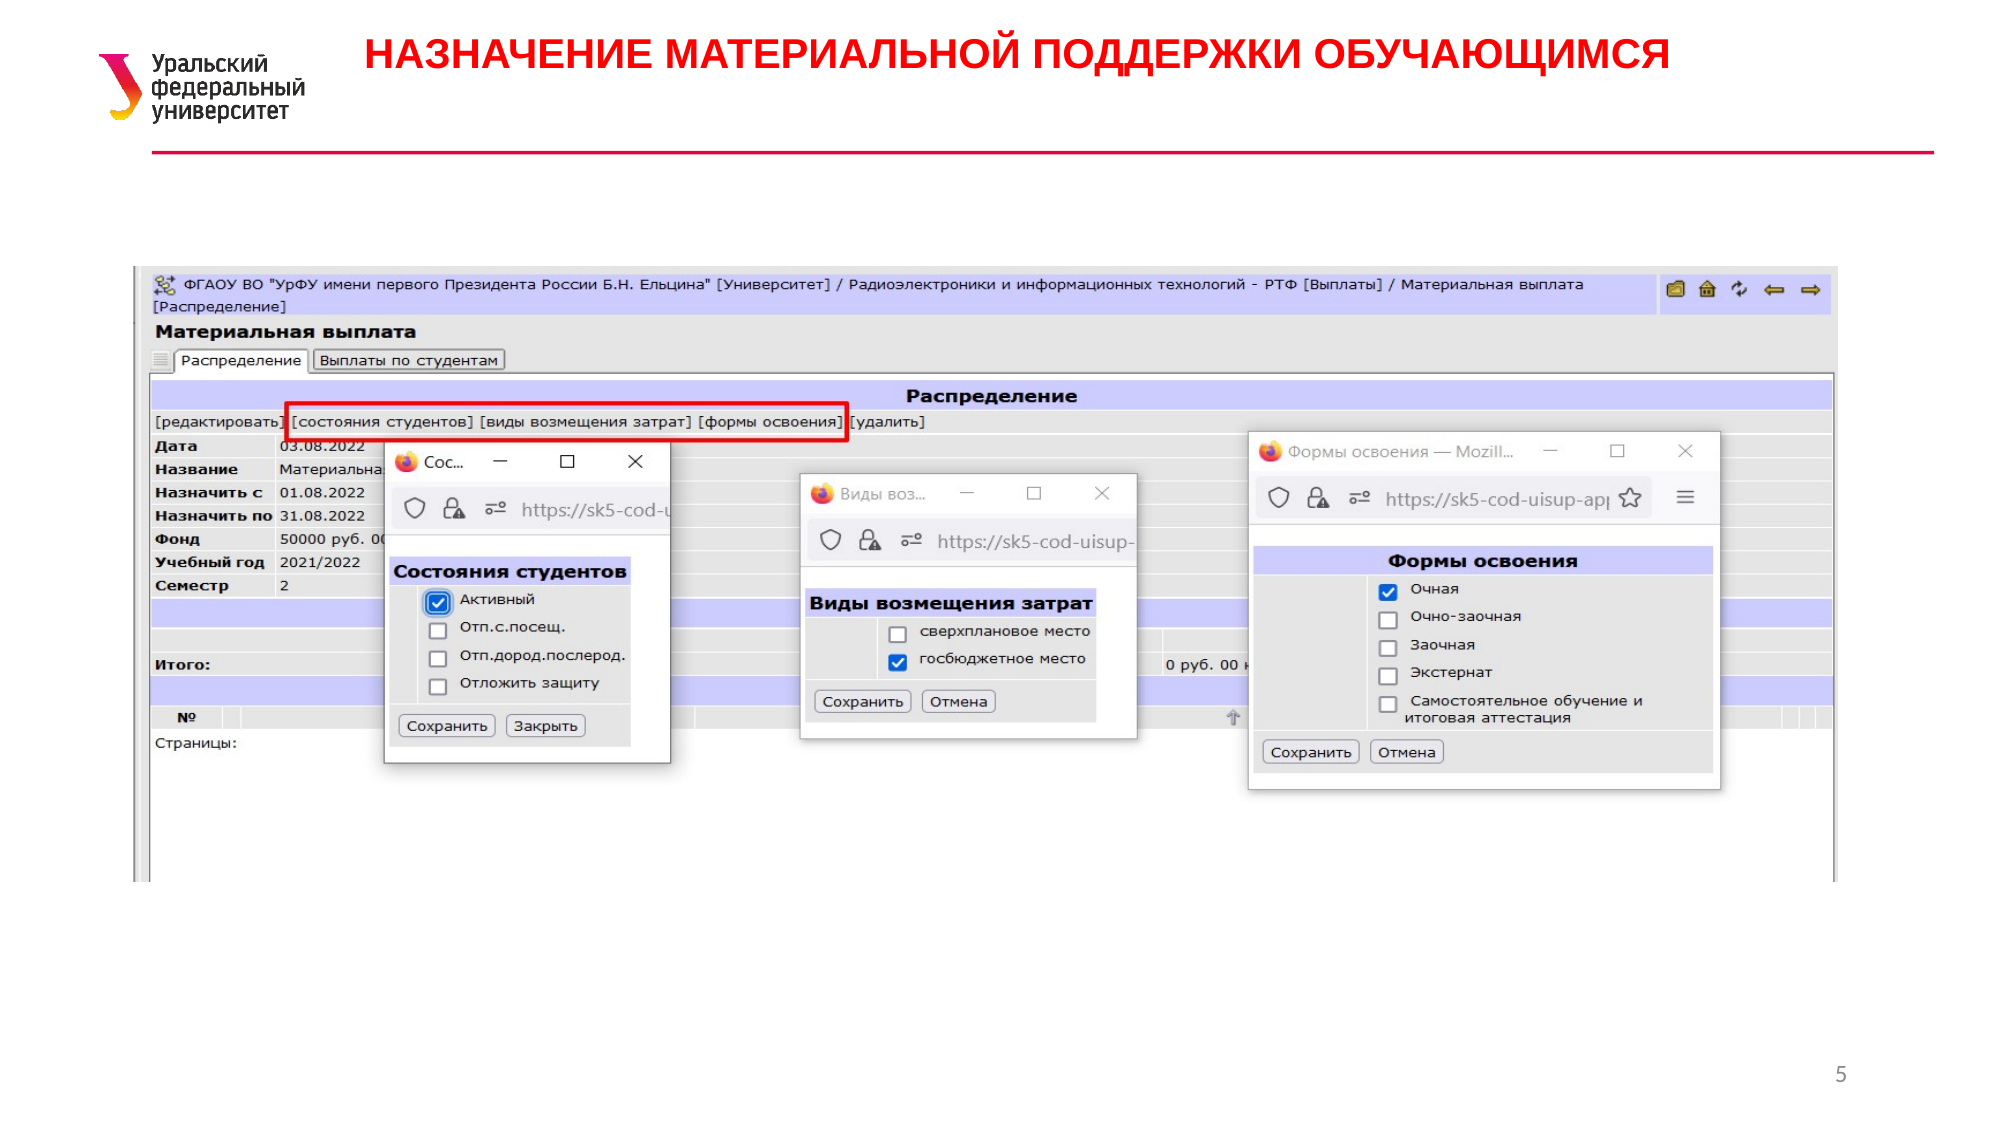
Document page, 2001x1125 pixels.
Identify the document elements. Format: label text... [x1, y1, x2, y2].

slide_number 5 [1412, 1042, 1863, 1103]
text_box Назначение материальной поддержки обучающимся [349, 19, 1880, 85]
text_box [151, 150, 1935, 155]
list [98, 52, 320, 124]
picture [133, 266, 1838, 883]
